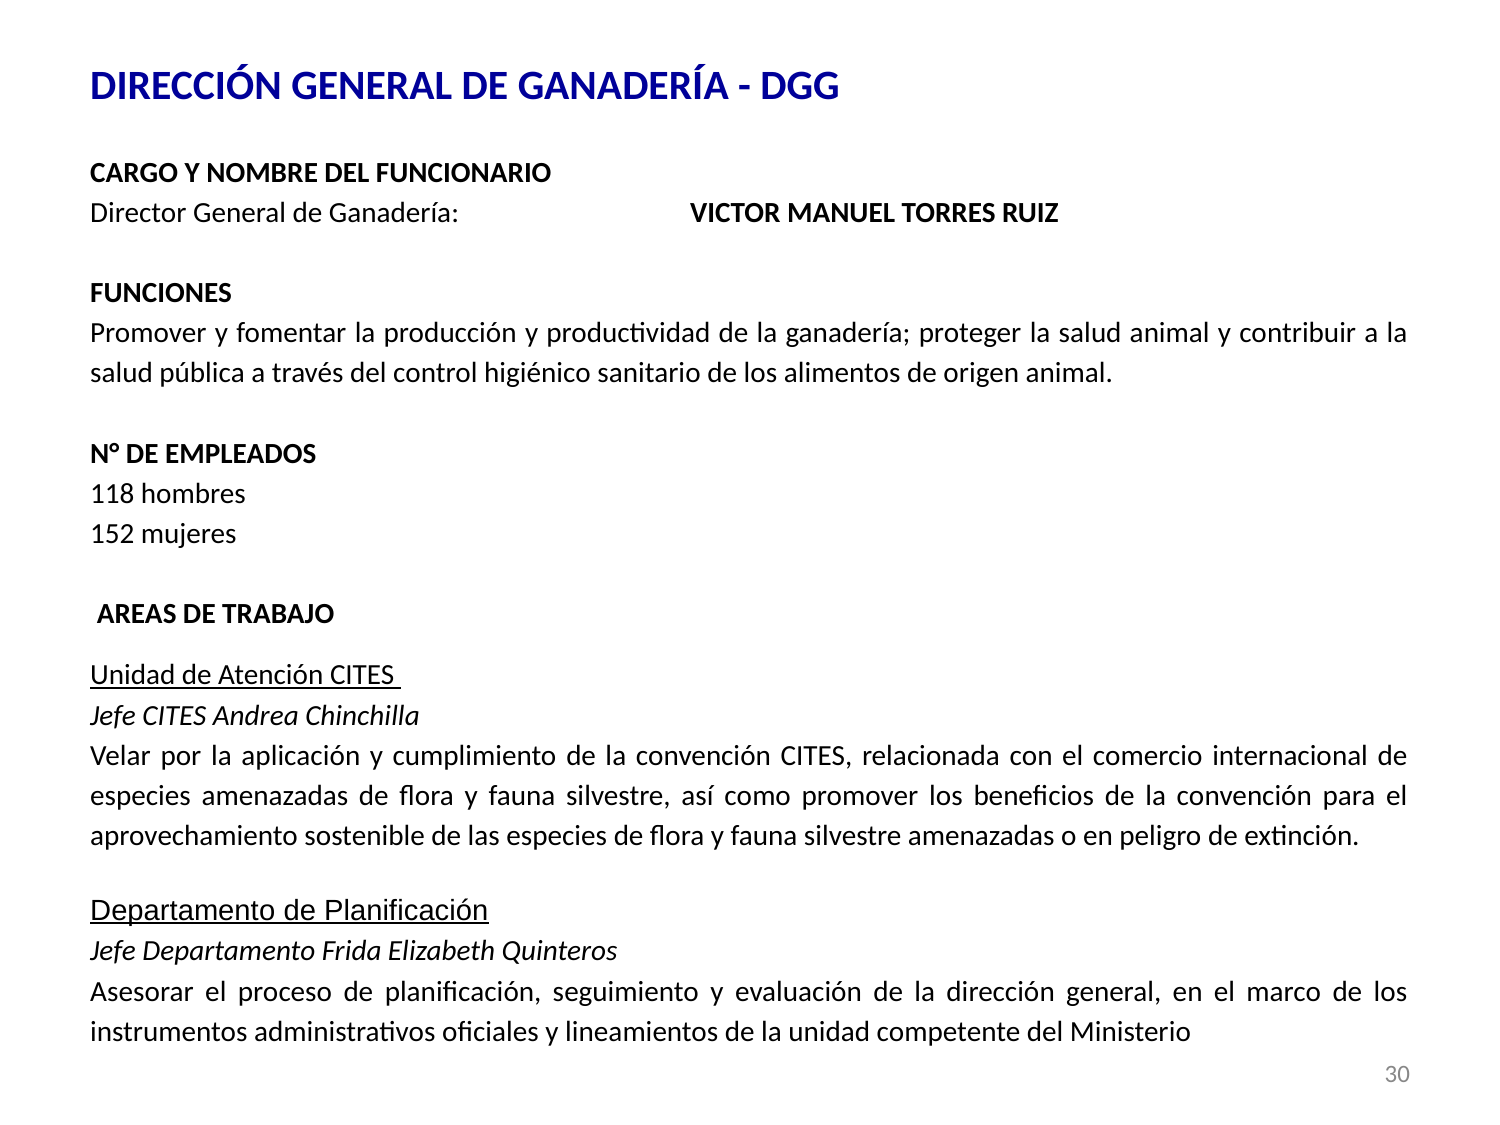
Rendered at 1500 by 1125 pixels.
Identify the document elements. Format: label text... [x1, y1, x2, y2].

slide_number 30 [1074, 1042, 1425, 1103]
text_box DIRECCIÓN GENERAL DE GANADERÍA - DGG CARGO Y NOMBRE DEL FUNCIONARIO Director General de Ganadería: VICTOR MANUEL TORRES RUIZ FUNCIONES Promover y fomentar la producción y productividad de la ganadería; proteger la salud animal y contribuir a la salud pública a través del control higiénico sanitario de los alimentos de origen animal. N° DE EMPLEADOS 118 hombres 152 mujeres AREAS DE TRABAJO Unidad de Atención CITES Jefe CITES Andrea Chinchilla Velar por la aplicación y cumplimiento de la convención CITES, relacionada con el comercio internacional de especies amenazadas de flora y fauna silvestre, así como promover los beneficios de la convención para el aprovechamiento sostenible de las especies de flora y fauna silvestre amenazadas o en peligro de extinción. Departamento de Planificación Jefe Departamento Frida Elizabeth Quinteros Asesorar el proceso de planificación, seguimiento y evaluación de la dirección general, en el marco de los instrumentos administrativos oficiales y lineamientos de la unidad competente del Ministerio [75, 42, 1423, 1095]
